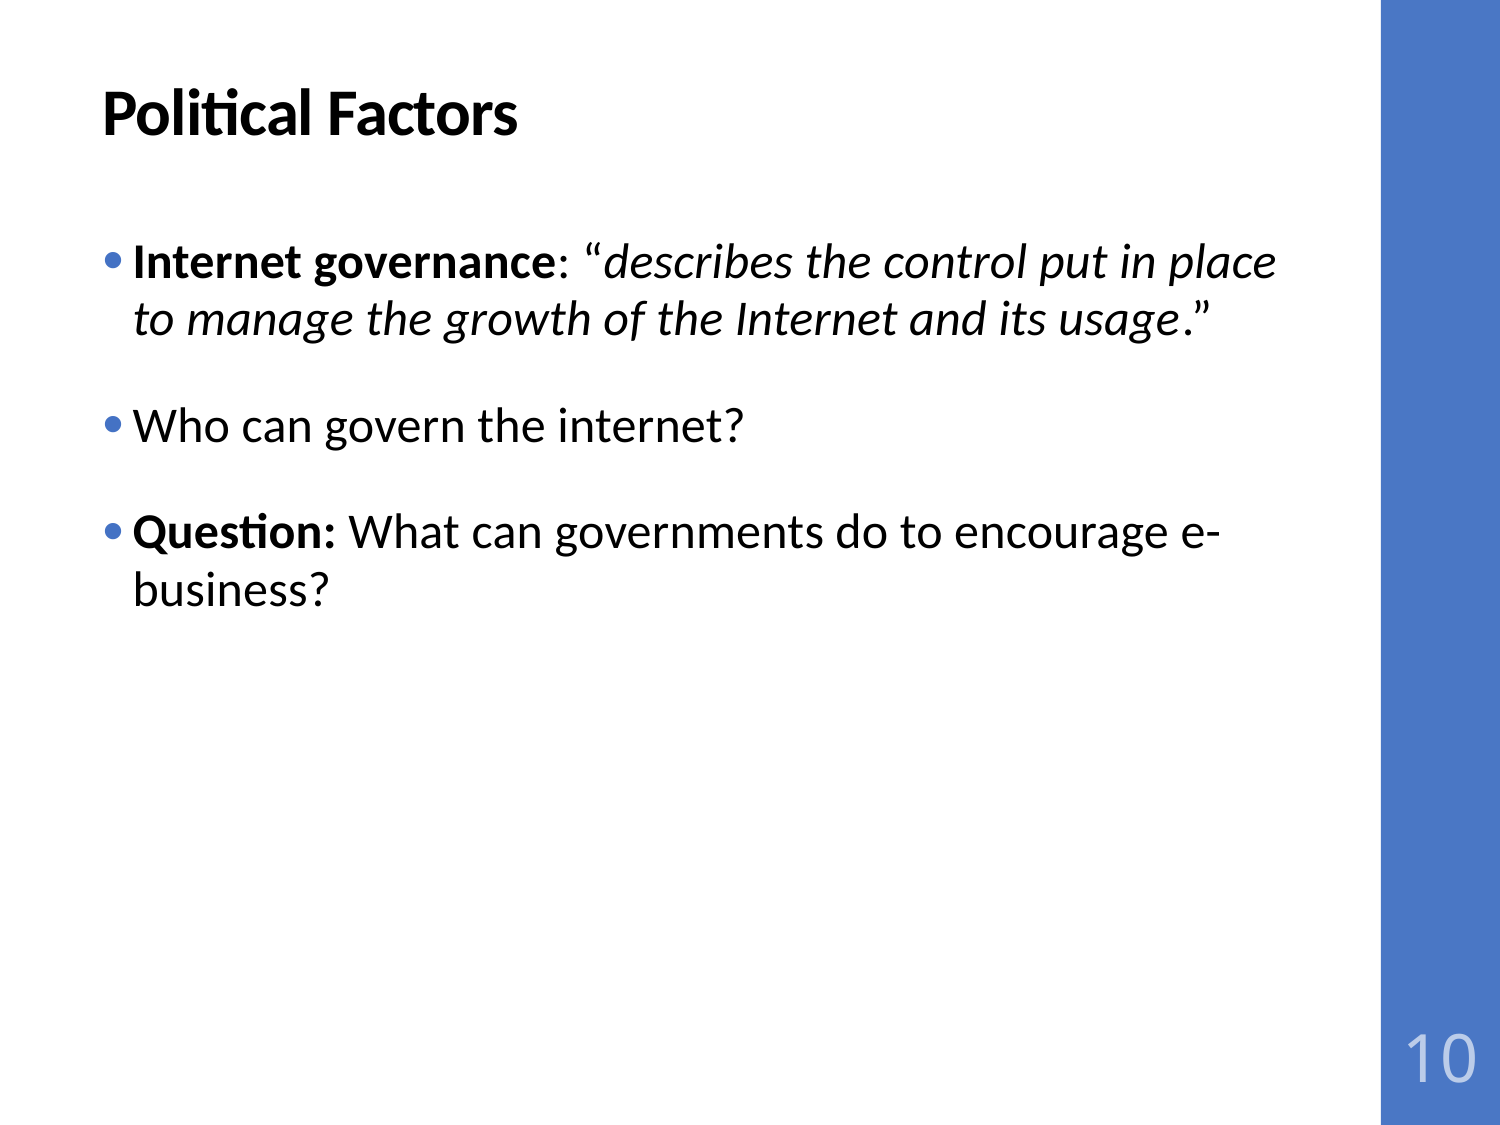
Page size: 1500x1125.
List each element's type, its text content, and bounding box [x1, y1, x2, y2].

slide_number 10 [1384, 1012, 1498, 1110]
list Internet governance: “describes the control put in place to manage the growth of the Internet and its usage.” Who can govern the internet? Question: What can governments do to encourage e-business? [87, 224, 1313, 1000]
title Political Factors [87, 5, 1280, 158]
